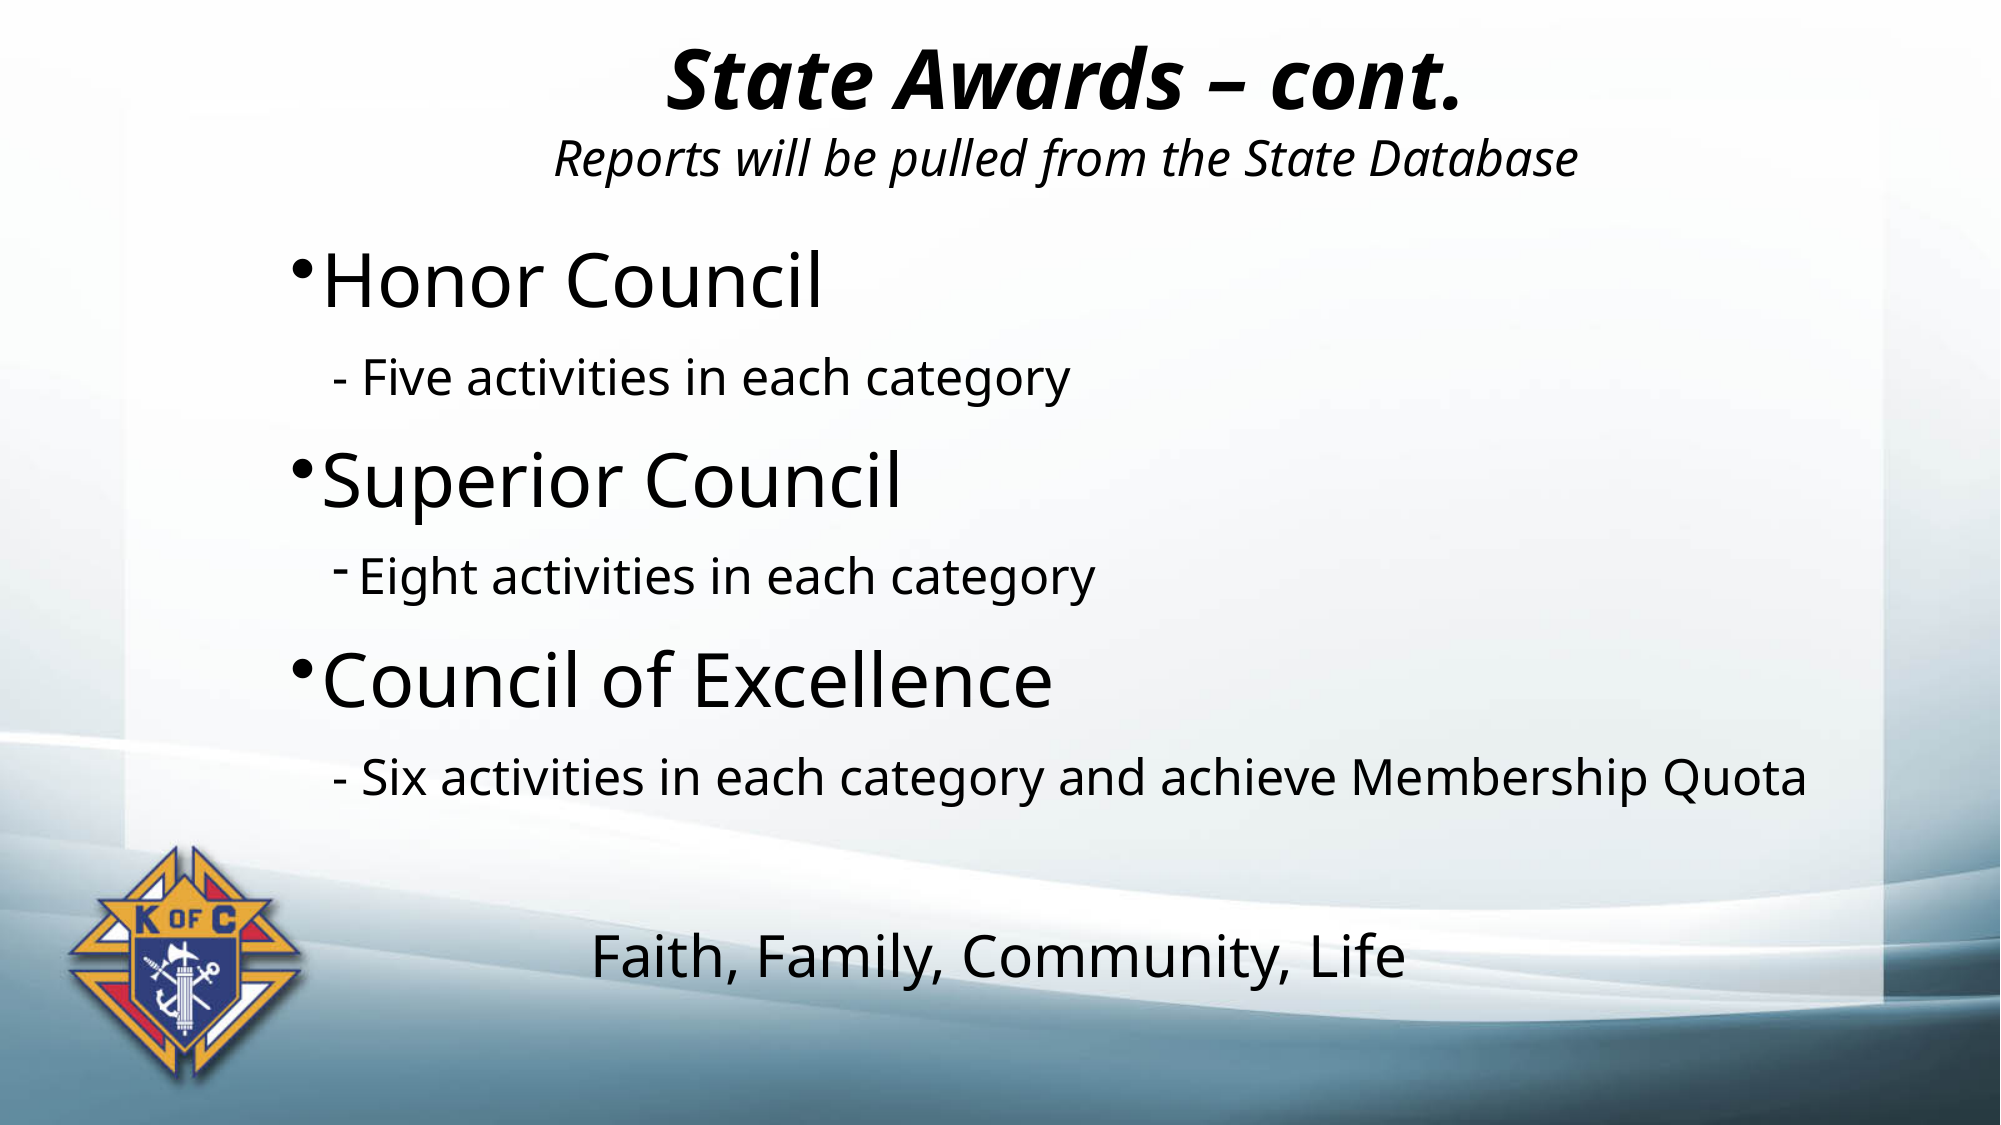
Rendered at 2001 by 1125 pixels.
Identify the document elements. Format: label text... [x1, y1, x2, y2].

list Honor Council - Five activities in each category Superior Council Eight activities in each category Council of Excellence - Six activities in each category and achieve Membership Quota Faith, Family, Community, Life [274, 224, 1826, 901]
picture [0, 0, 2000, 1125]
title State Awards – cont. Reports will be pulled from the State Database [199, 62, 1934, 251]
